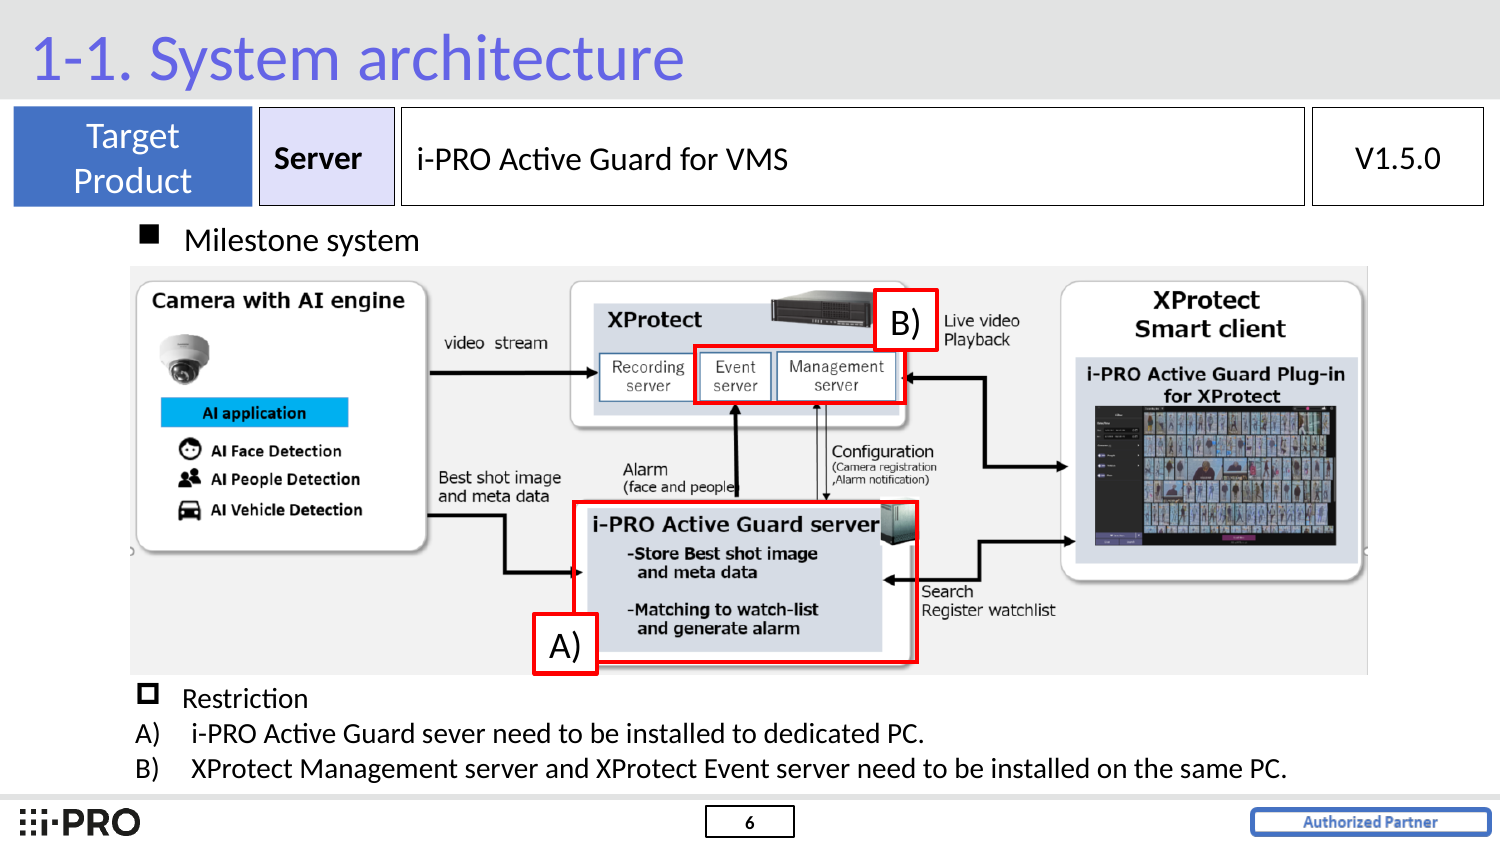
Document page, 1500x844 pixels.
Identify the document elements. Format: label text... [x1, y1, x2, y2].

text_box Milestone system [122, 210, 436, 266]
text_box i-PRO Active Guard for VMS [401, 107, 1305, 206]
text_box Restriction i-PRO Active Guard sever need to be installed to dedicated PC. XProtect Management server and XProtect Event server need to be installed on the same PC. [120, 672, 1329, 792]
picture [130, 266, 1368, 675]
text_box 1-1. System architecture [14, 0, 1435, 99]
picture [20, 808, 140, 836]
text_box Server [259, 107, 395, 206]
text_box V1.5.0 [1312, 107, 1484, 206]
text_box Target Product [13, 106, 253, 207]
picture [1250, 806, 1492, 843]
